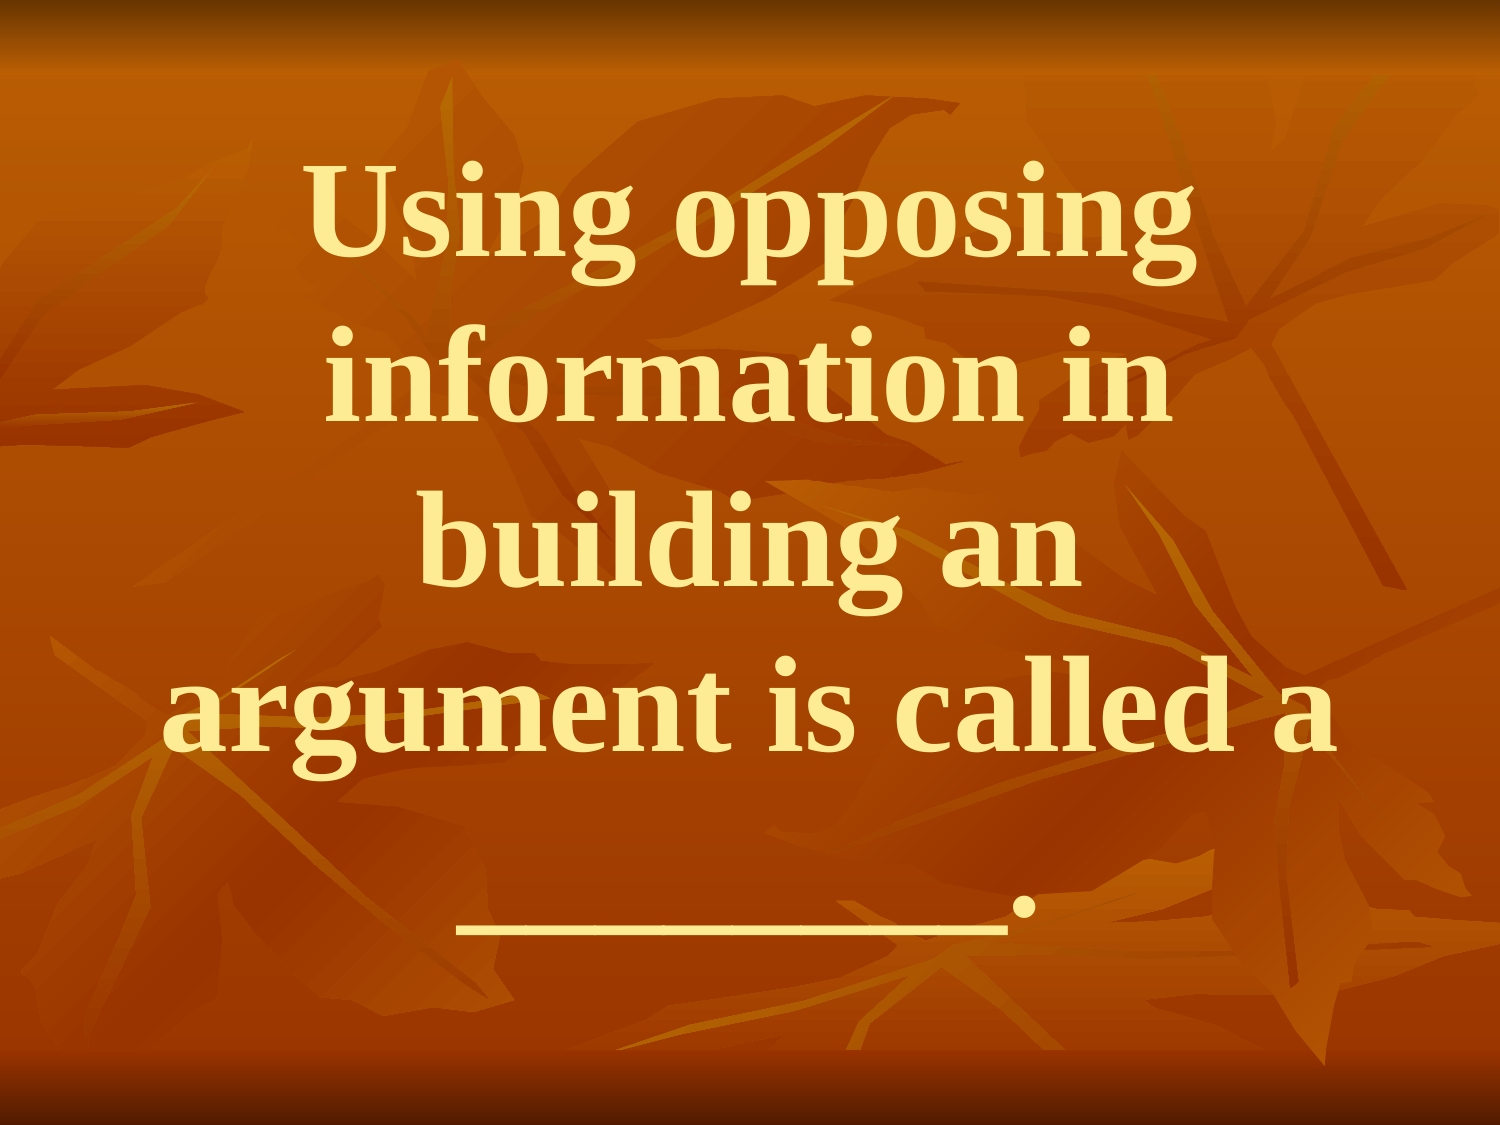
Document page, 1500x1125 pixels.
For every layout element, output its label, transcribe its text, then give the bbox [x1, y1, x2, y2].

title Using opposing information in building an argument is called a ________. [112, 99, 1388, 963]
